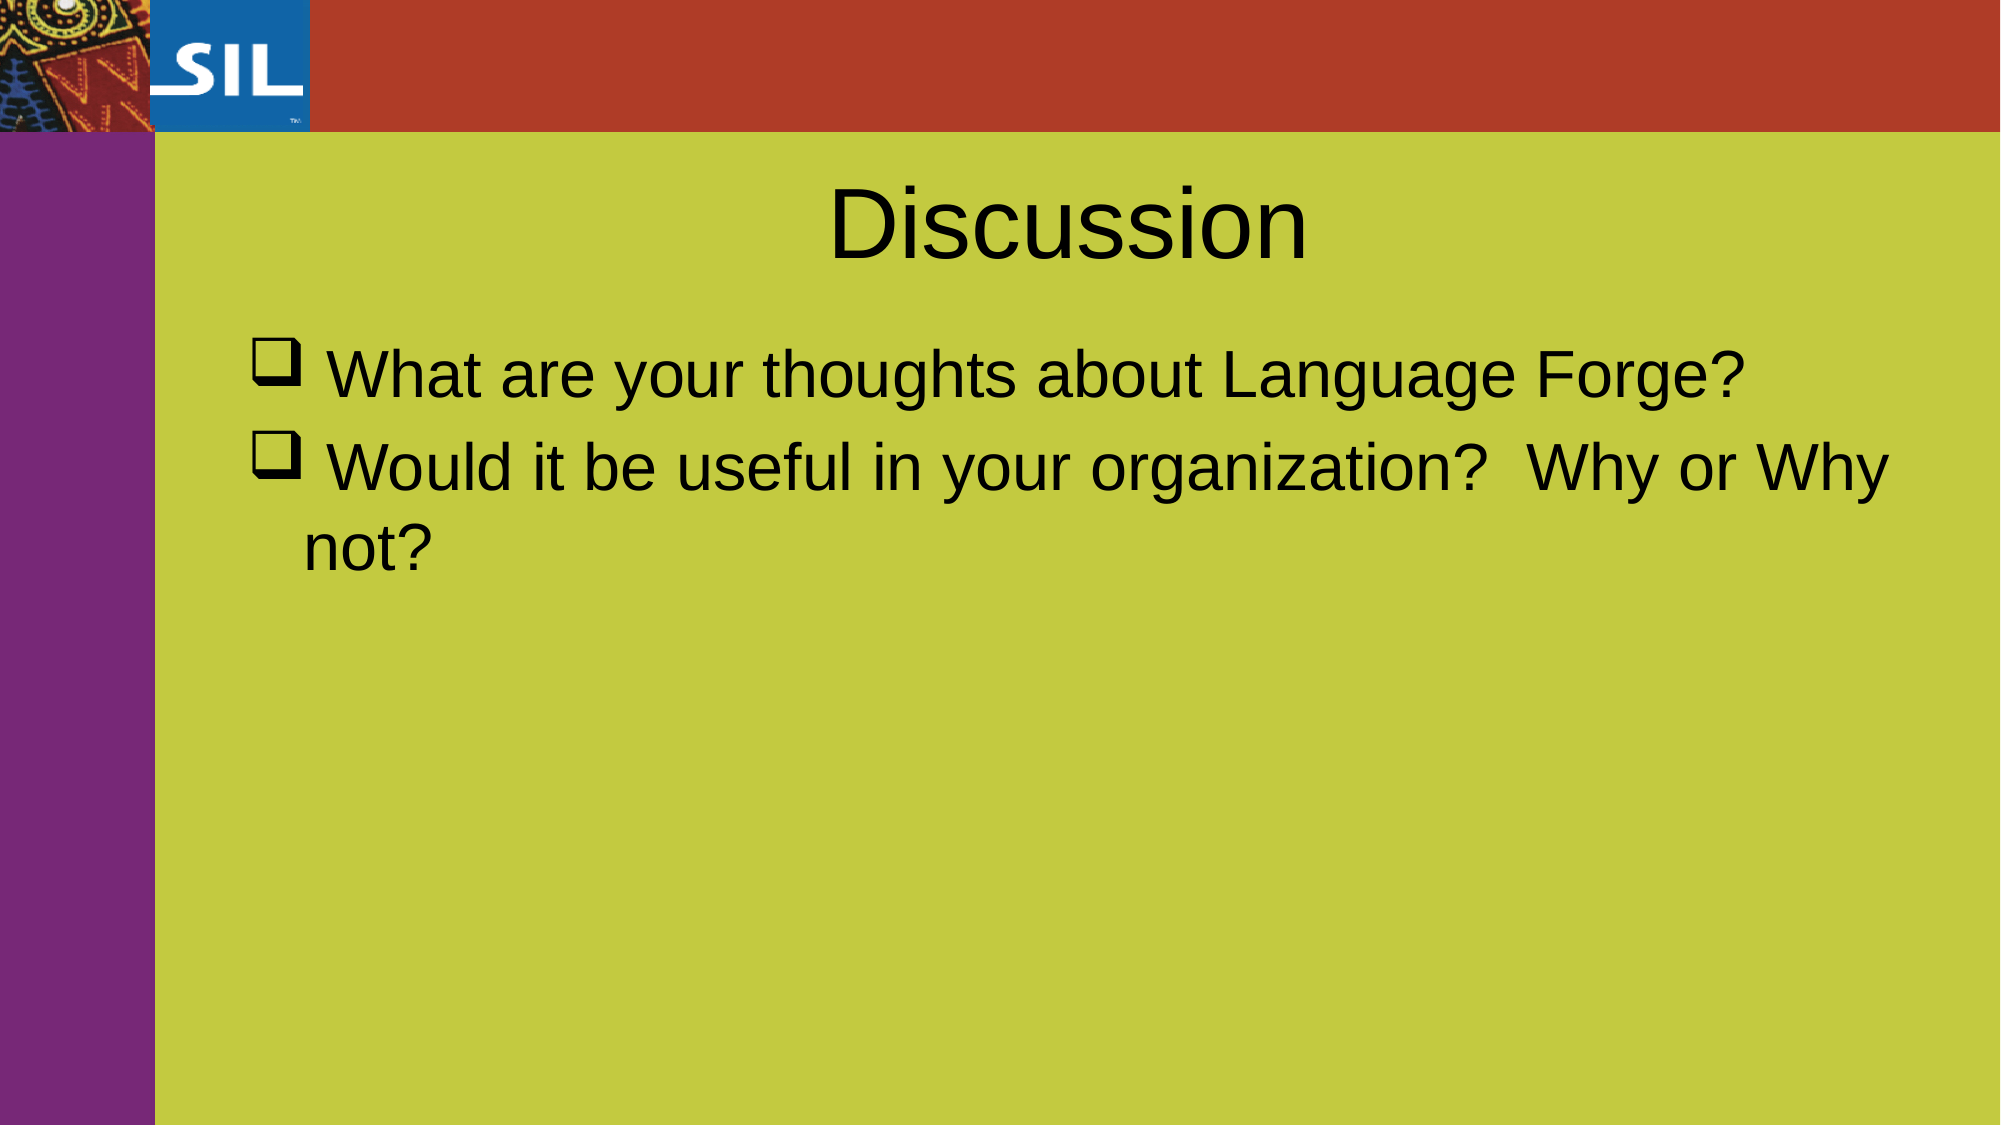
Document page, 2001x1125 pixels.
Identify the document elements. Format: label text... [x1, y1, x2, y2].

title Discussion [204, 137, 1934, 300]
picture [0, 0, 2001, 1125]
list What are your thoughts about Language Forge? Would it be useful in your organization? Why or Why not? [232, 323, 1965, 890]
